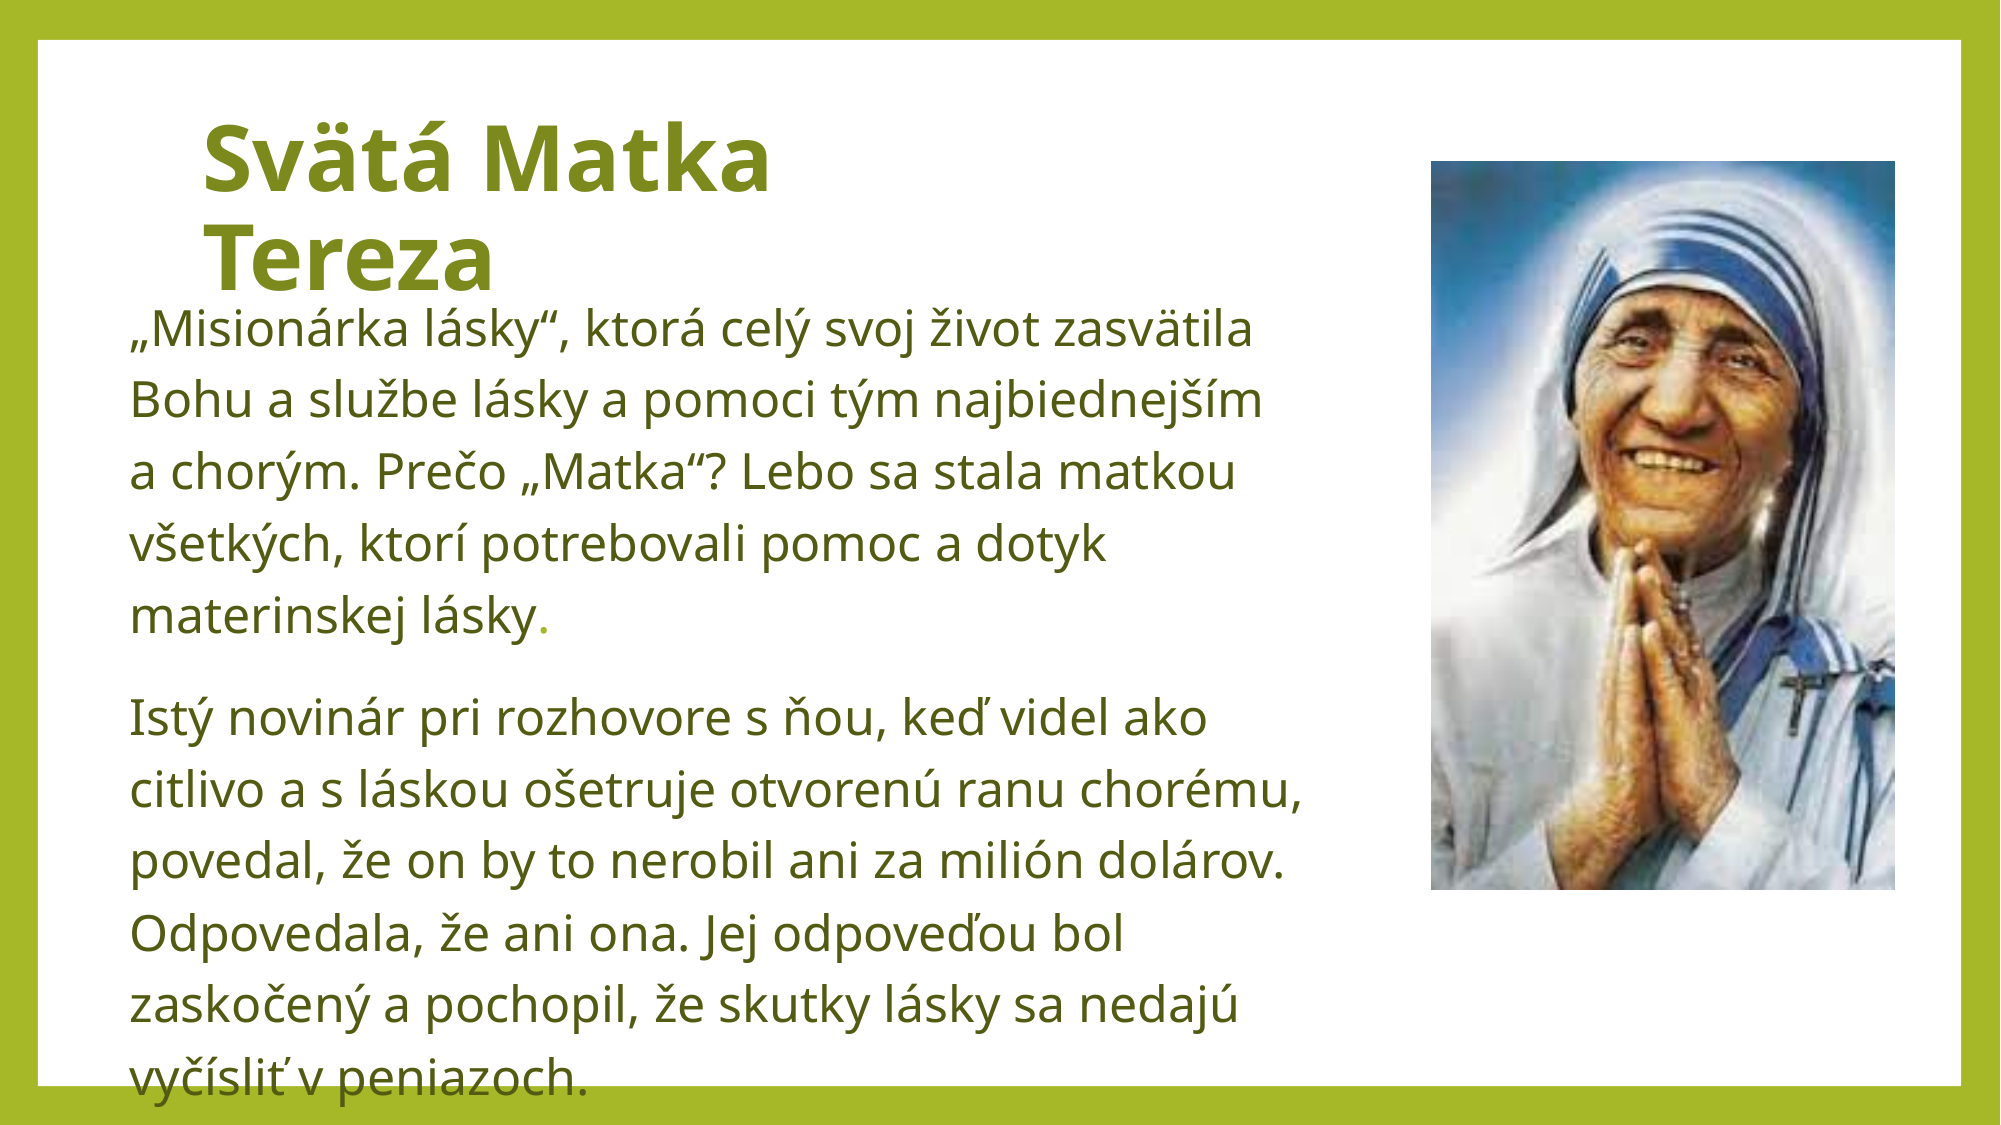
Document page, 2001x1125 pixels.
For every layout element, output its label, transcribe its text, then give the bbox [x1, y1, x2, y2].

picture [1431, 161, 1895, 890]
list „Misionárka lásky“, ktorá celý svoj život zasvätila Bohu a službe lásky a pomoci tým najbiednejším a chorým. Prečo „Matka“? Lebo sa stala matkou všetkých, ktorí potrebovali pomoc a dotyk materinskej lásky. Istý novinár pri rozhovore s ňou, keď videl ako citlivo a s láskou ošetruje otvorenú ranu chorému, povedal, že on by to nerobil ani za milión dolárov. Odpovedala, že ani ona. Jej odpoveďou bol zaskočený a pochopil, že skutky lásky sa nedajú vyčísliť v peniazoch. [107, 276, 1348, 1027]
title Svätá Matka Tereza [187, 99, 1085, 276]
